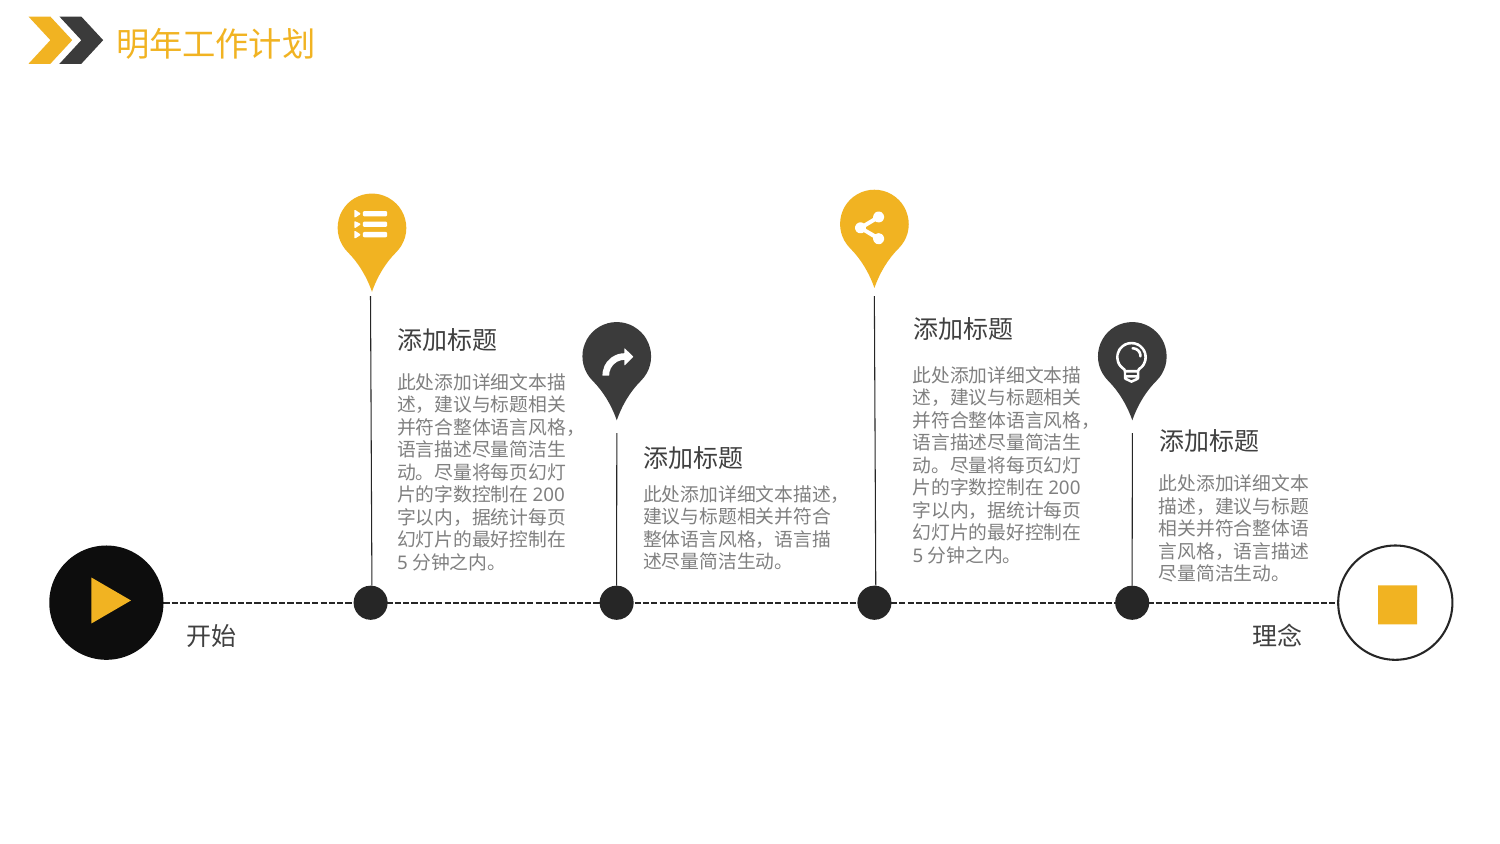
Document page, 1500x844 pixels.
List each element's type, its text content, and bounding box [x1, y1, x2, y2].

text_box 理念 [1237, 620, 1319, 658]
text_box 开始 [171, 612, 252, 658]
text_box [337, 193, 585, 620]
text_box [840, 189, 1105, 620]
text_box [582, 322, 851, 620]
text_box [1338, 545, 1453, 660]
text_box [49, 545, 164, 660]
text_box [1098, 322, 1329, 620]
